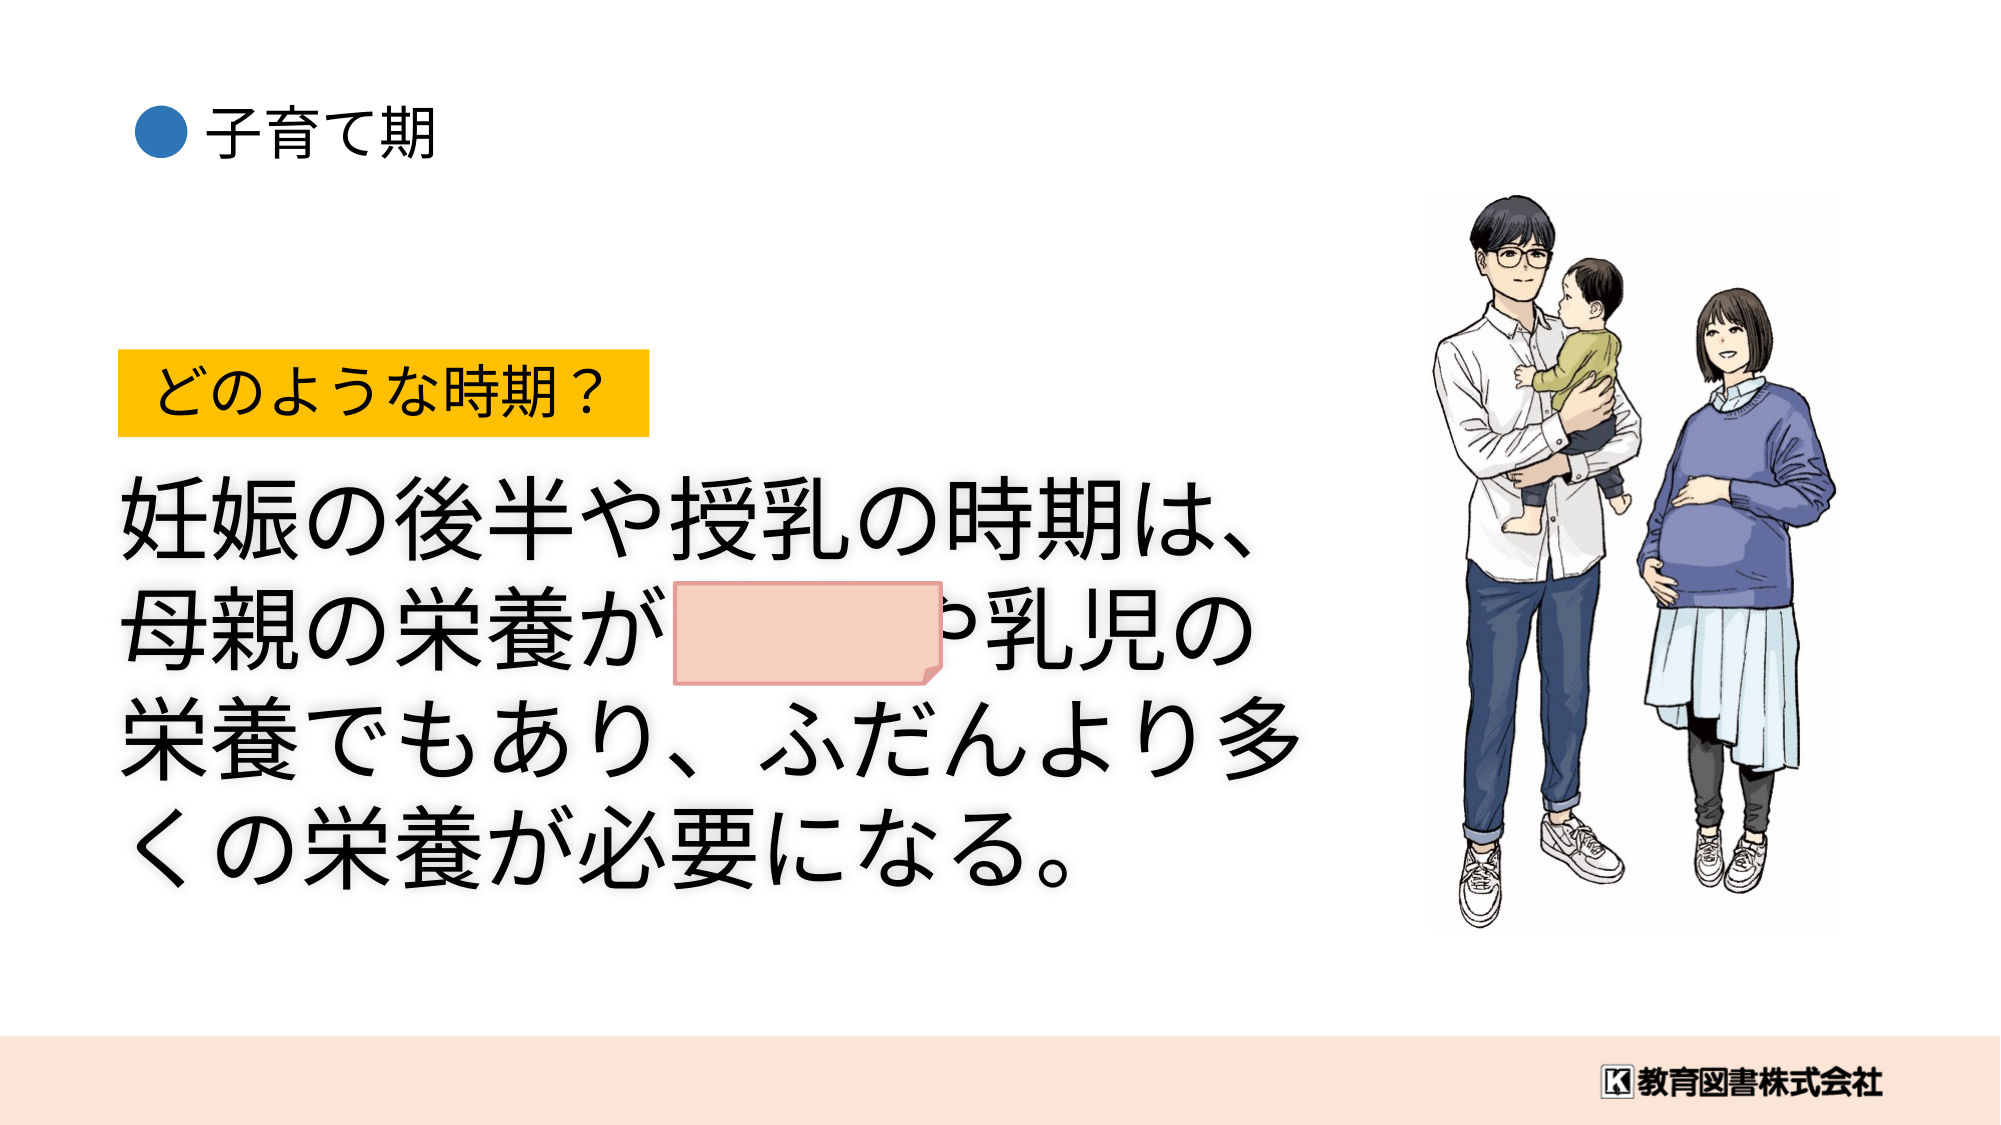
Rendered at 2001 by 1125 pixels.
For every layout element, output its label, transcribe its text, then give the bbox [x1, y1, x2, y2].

text_box ●子育て期 [118, 88, 1890, 174]
text_box [673, 582, 942, 685]
text_box どのような時期？ [118, 349, 650, 438]
text_box 妊娠の後半や授乳の時期は、母親の栄養が 胎児 や乳児の栄養でもあり、ふだんより多くの栄養が必要になる。 [118, 461, 1311, 902]
picture [0, 0, 2001, 1125]
